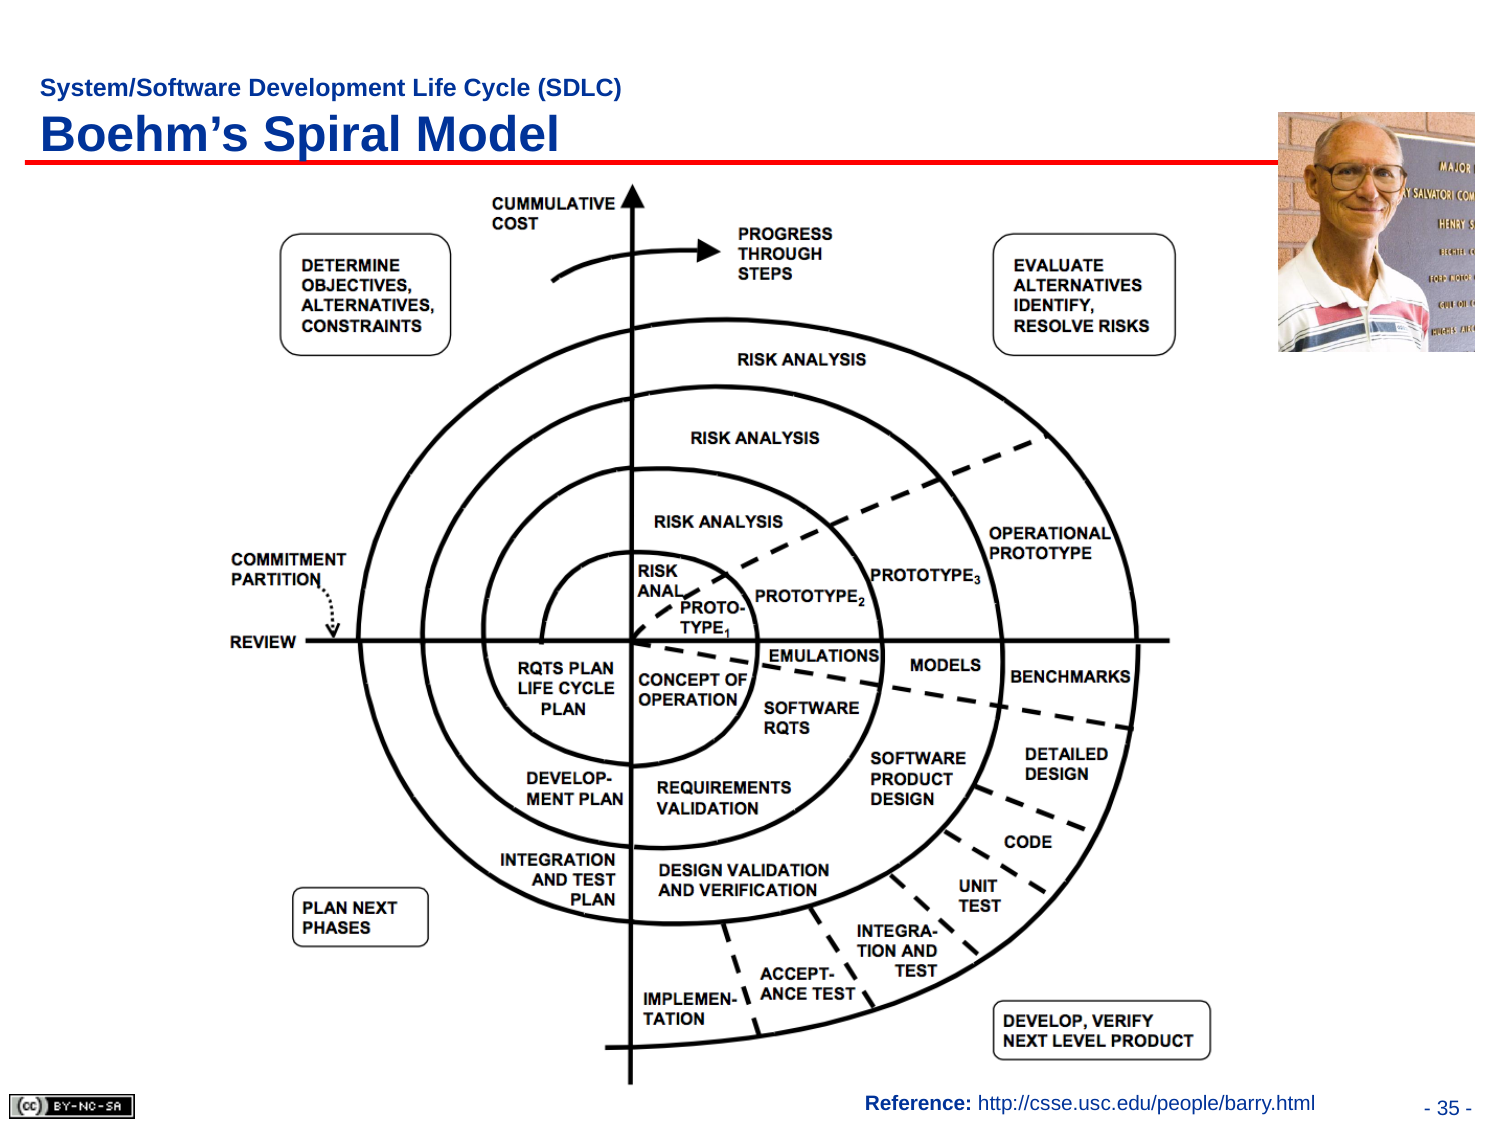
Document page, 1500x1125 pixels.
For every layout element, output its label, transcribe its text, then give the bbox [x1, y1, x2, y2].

text_box Reference: http://csse.usc.edu/people/barry.html [849, 1087, 1350, 1125]
slide_number - 35 - [1350, 1087, 1488, 1125]
picture [199, 172, 1226, 1095]
picture [1278, 112, 1476, 352]
title System/Software Development Life Cycle (SDLC) Boehm’s Spiral Model [24, 0, 1463, 169]
picture [9, 1094, 135, 1119]
